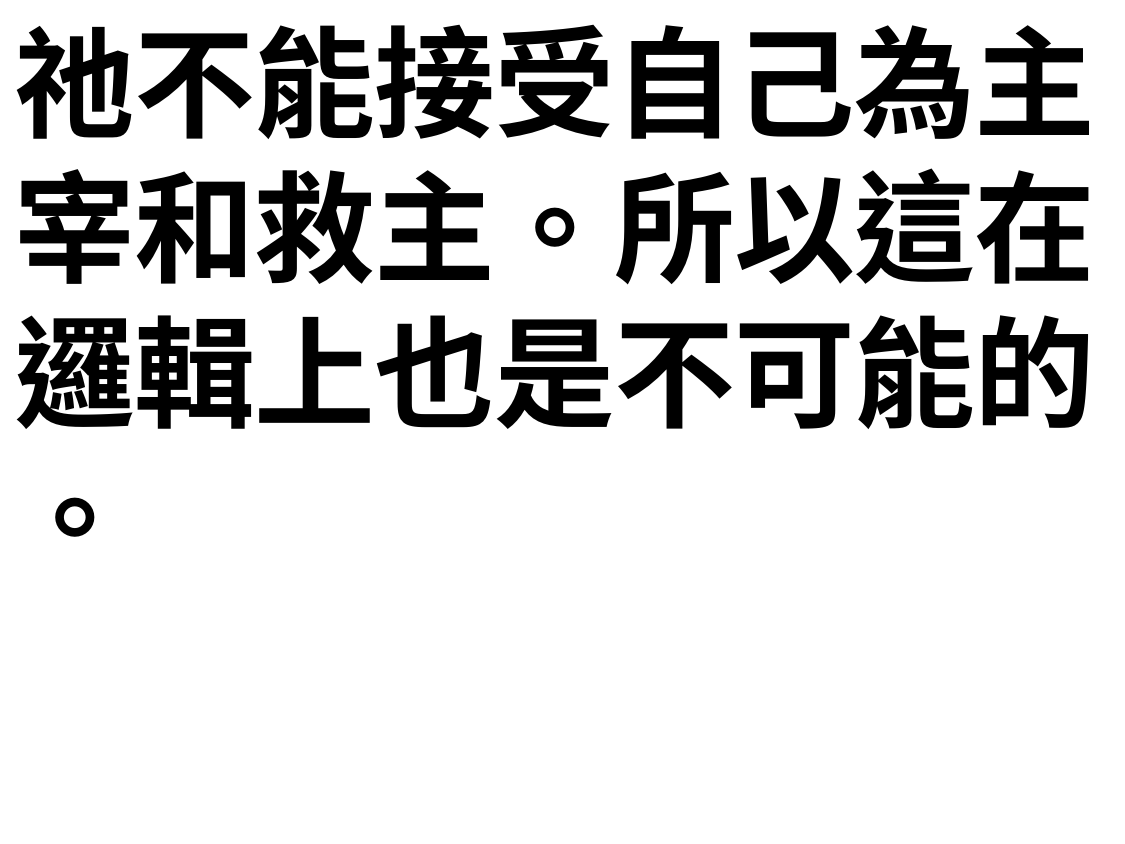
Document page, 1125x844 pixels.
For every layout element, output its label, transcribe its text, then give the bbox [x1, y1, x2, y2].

text_box 祂不能接受自己為主宰和救主。所以這在邏輯上也是不可能的 。 [0, 0, 1125, 595]
